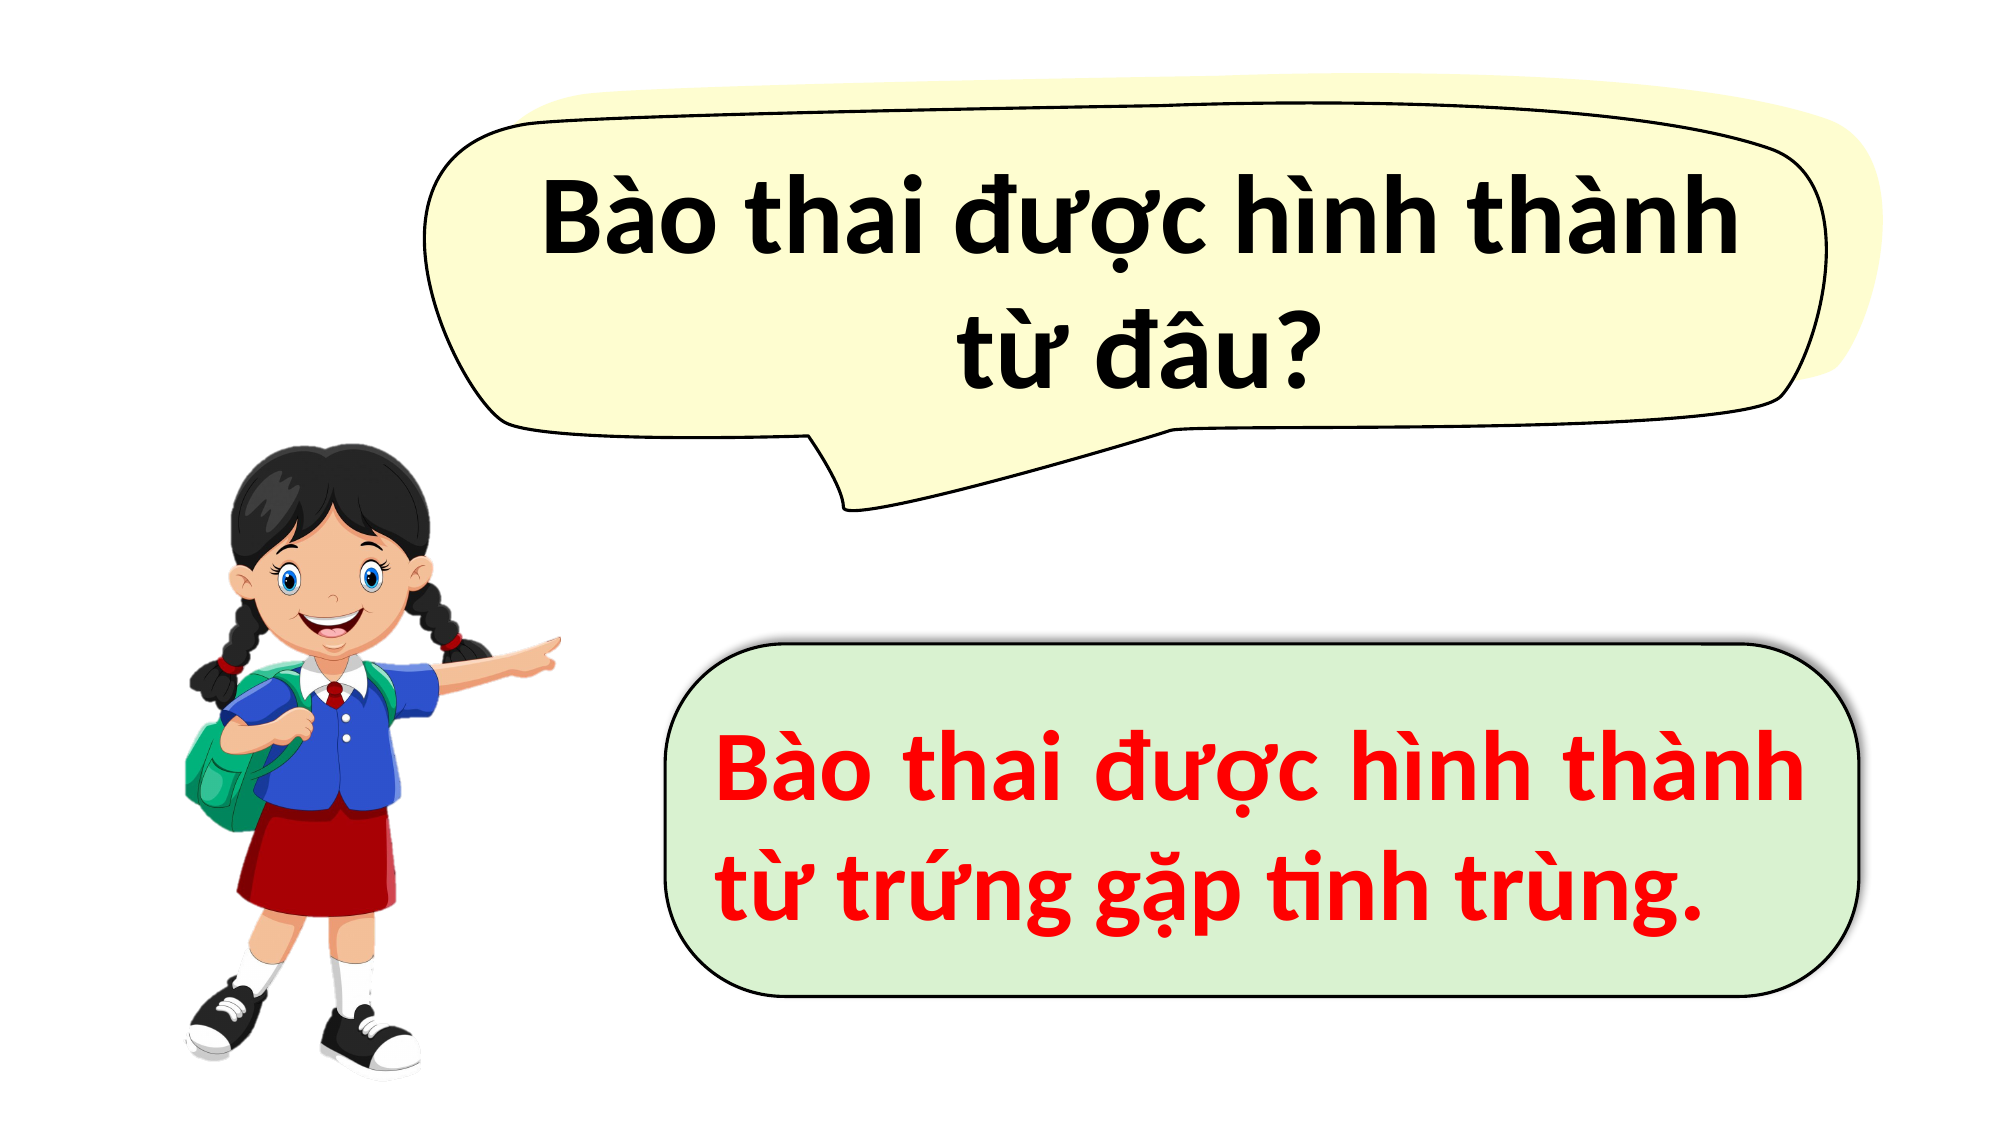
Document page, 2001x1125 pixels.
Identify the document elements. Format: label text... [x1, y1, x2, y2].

picture [160, 390, 561, 1125]
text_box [337, 72, 1922, 512]
text_box Bào thai được hình thành từ trứng gặp tinh trùng. [663, 642, 1861, 999]
